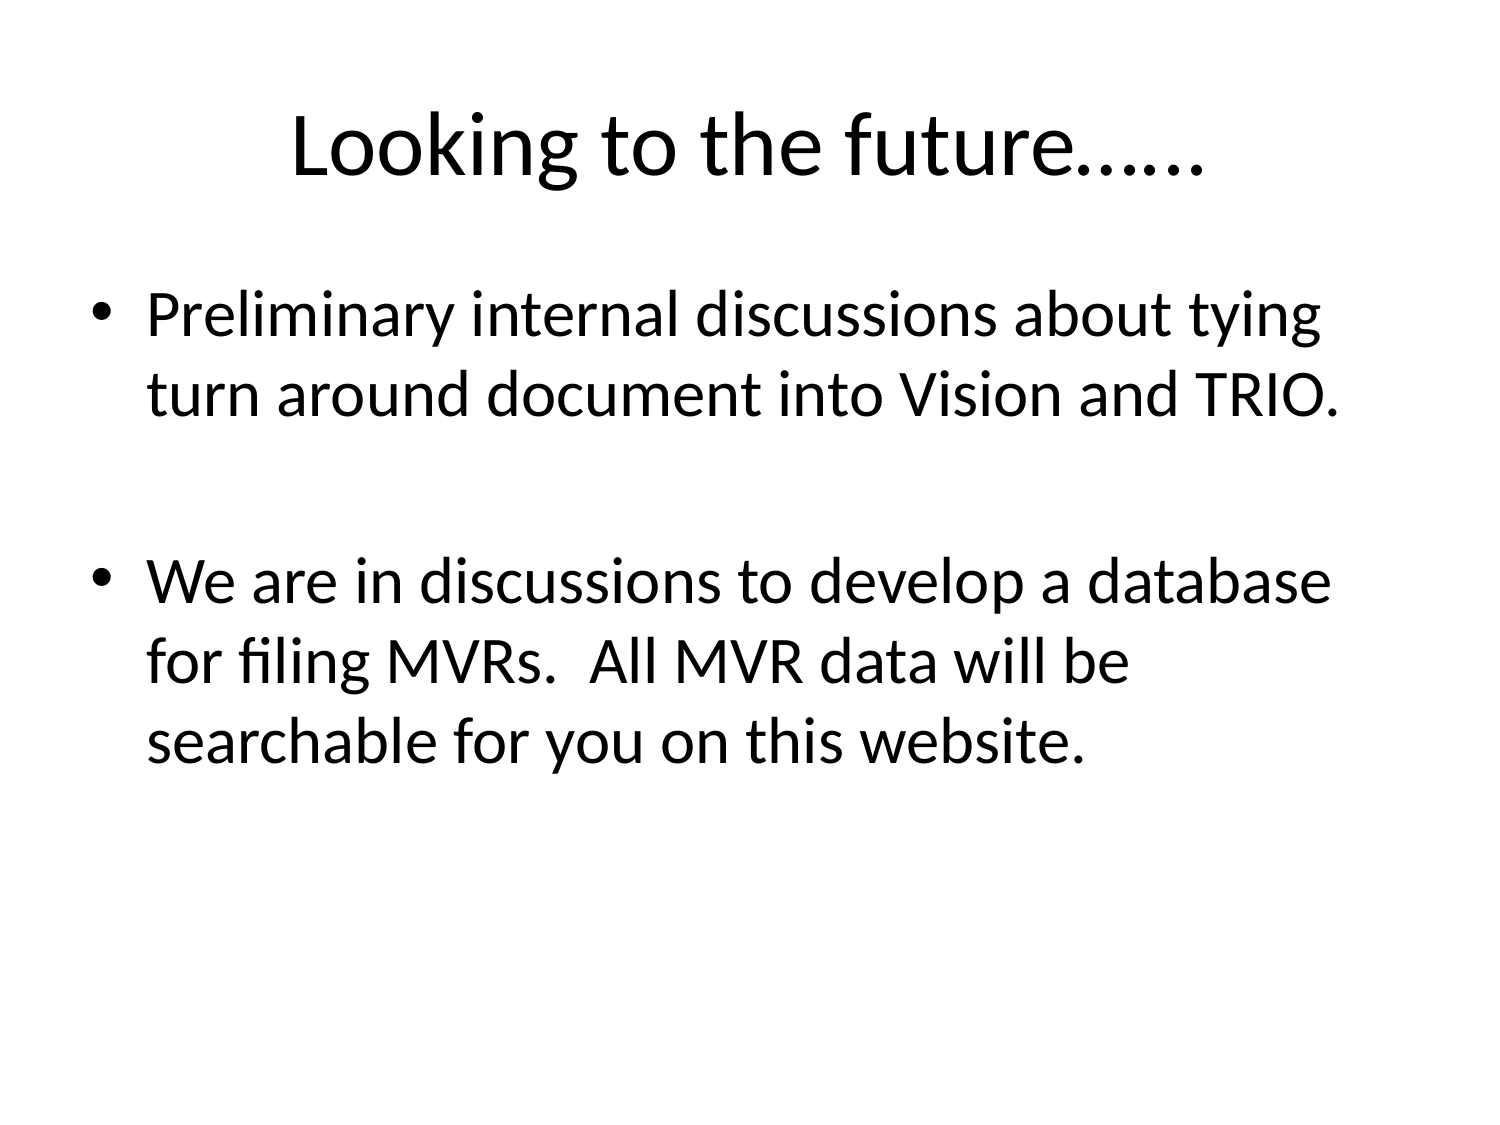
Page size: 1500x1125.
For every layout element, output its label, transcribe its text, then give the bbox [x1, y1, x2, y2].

list Preliminary internal discussions about tying turn around document into Vision and TRIO. We are in discussions to develop a database for filing MVRs. All MVR data will be searchable for you on this website. [75, 262, 1425, 1005]
title Looking to the future…... [75, 45, 1425, 233]
